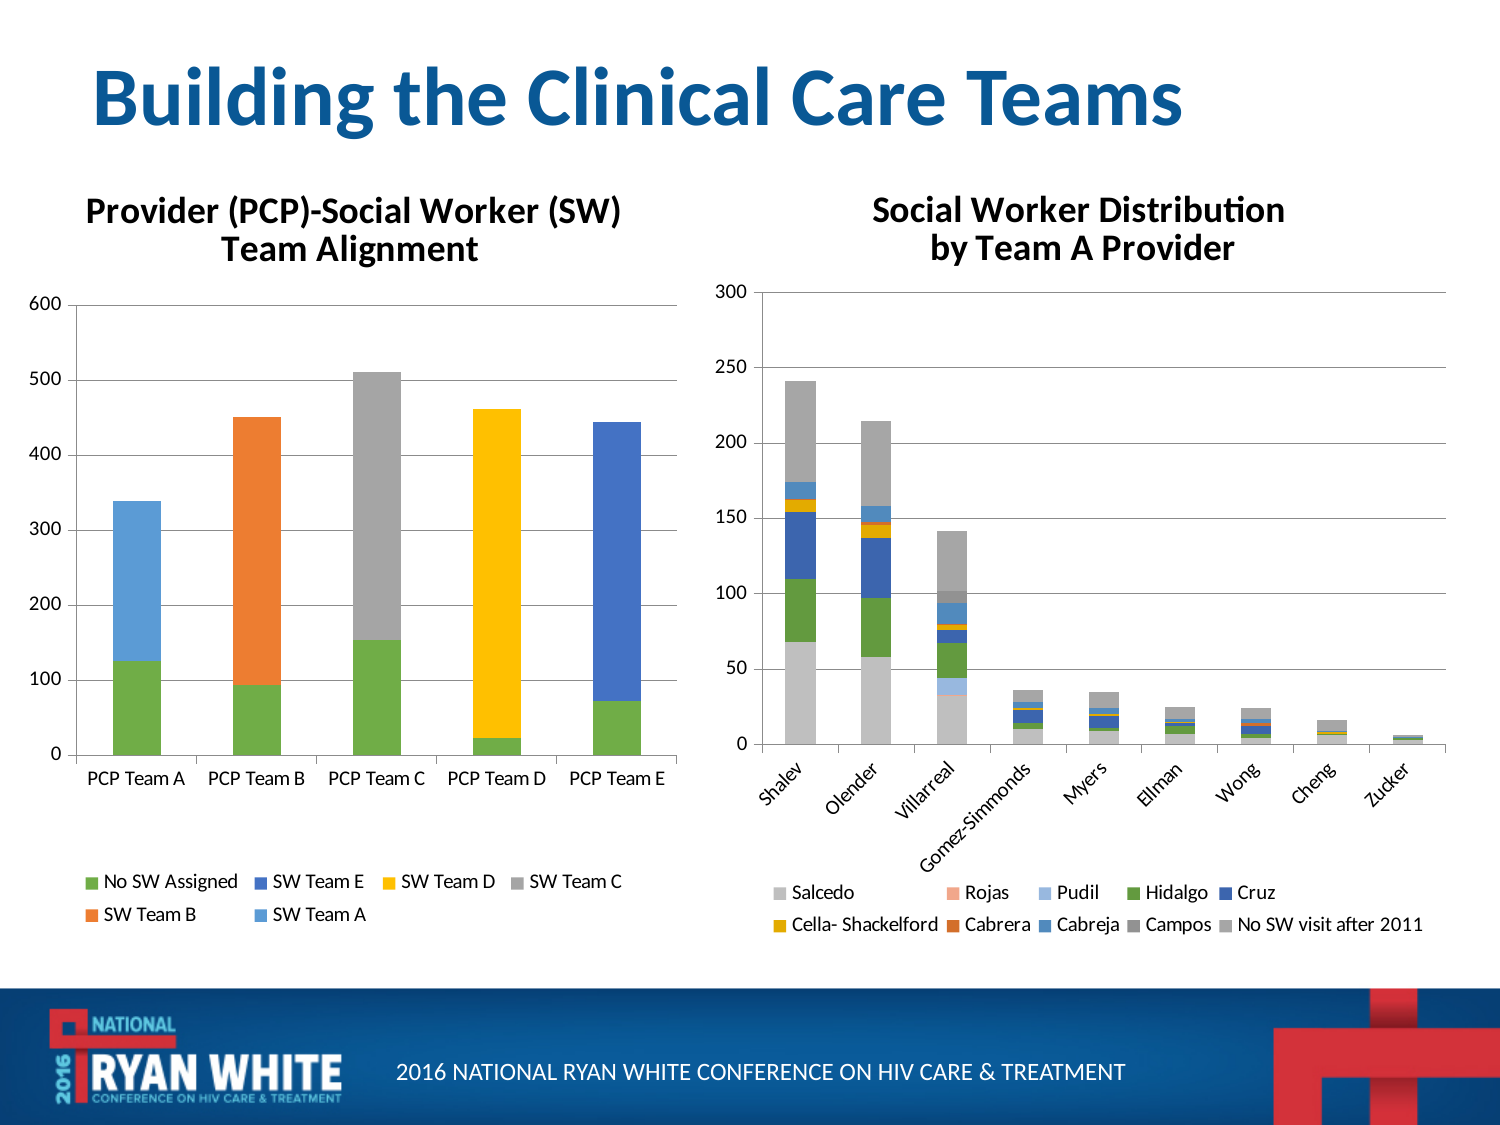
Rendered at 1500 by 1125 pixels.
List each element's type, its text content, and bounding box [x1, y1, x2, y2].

title Building the Clinical Care Teams [78, 46, 1434, 160]
picture [0, 0, 1500, 1125]
chart [9, 159, 1469, 967]
